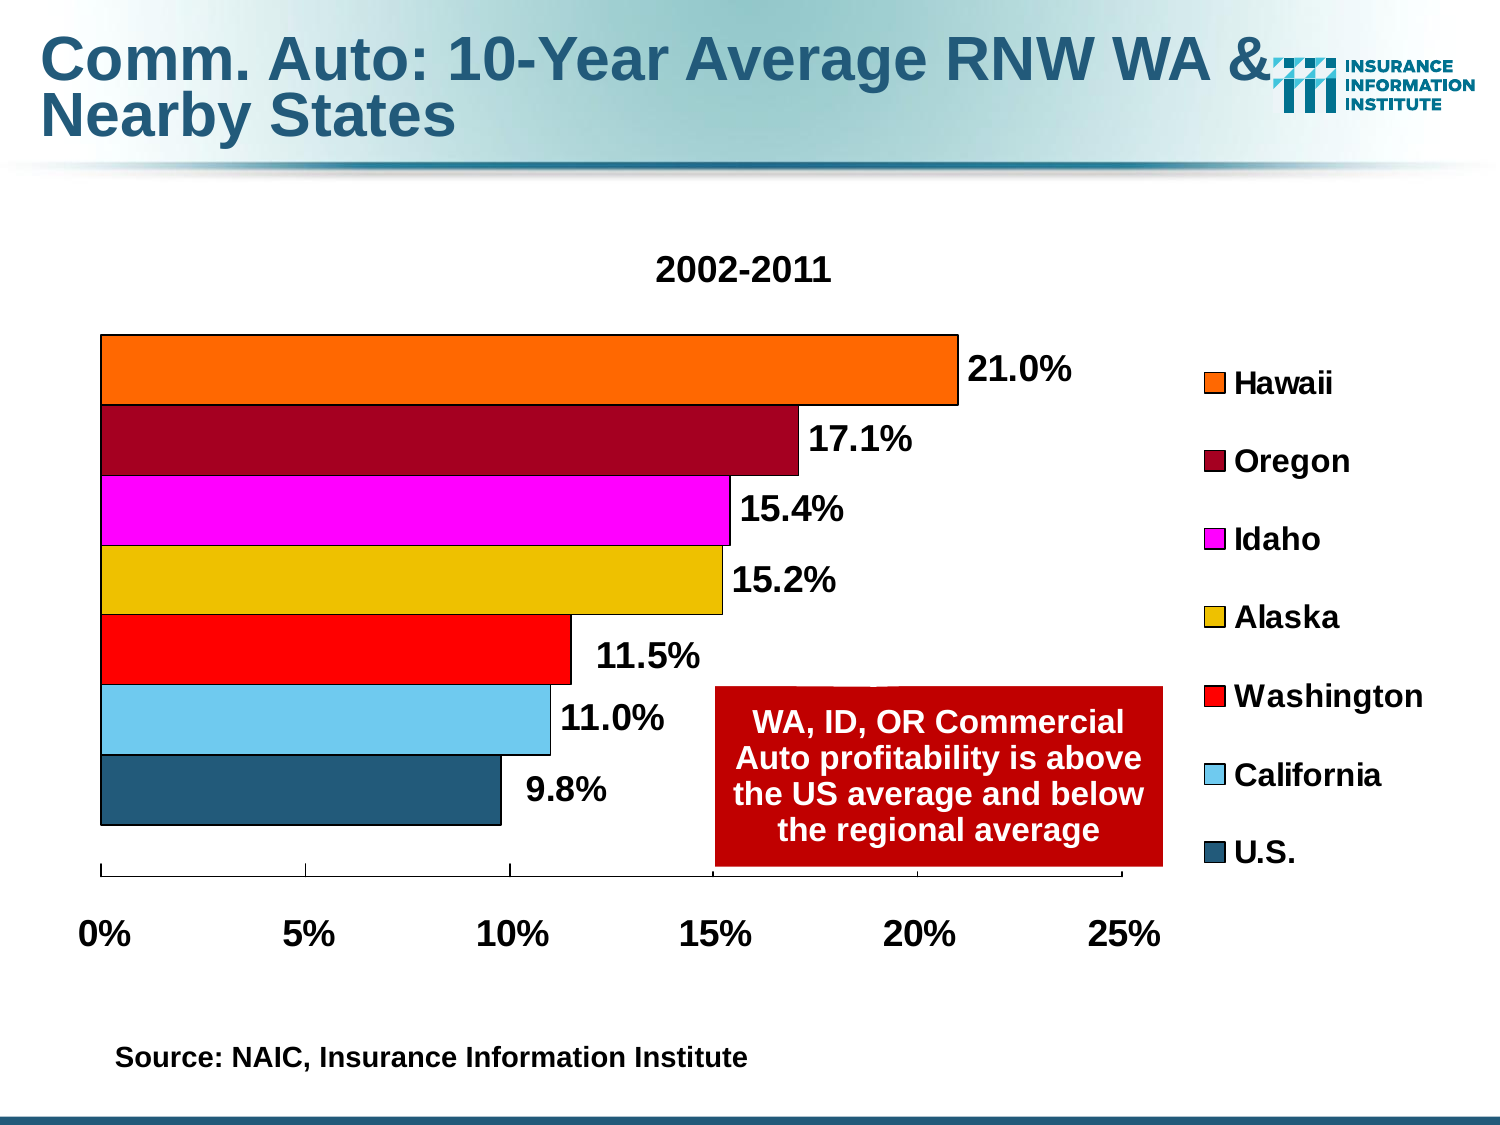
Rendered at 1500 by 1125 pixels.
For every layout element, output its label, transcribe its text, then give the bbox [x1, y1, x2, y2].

picture [0, 0, 1500, 189]
text_box 2002-2011 [99, 237, 1388, 272]
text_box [52, 274, 1500, 1049]
title Comm. Auto: 10-Year Average RNW WA & Nearby States [33, 28, 1308, 155]
